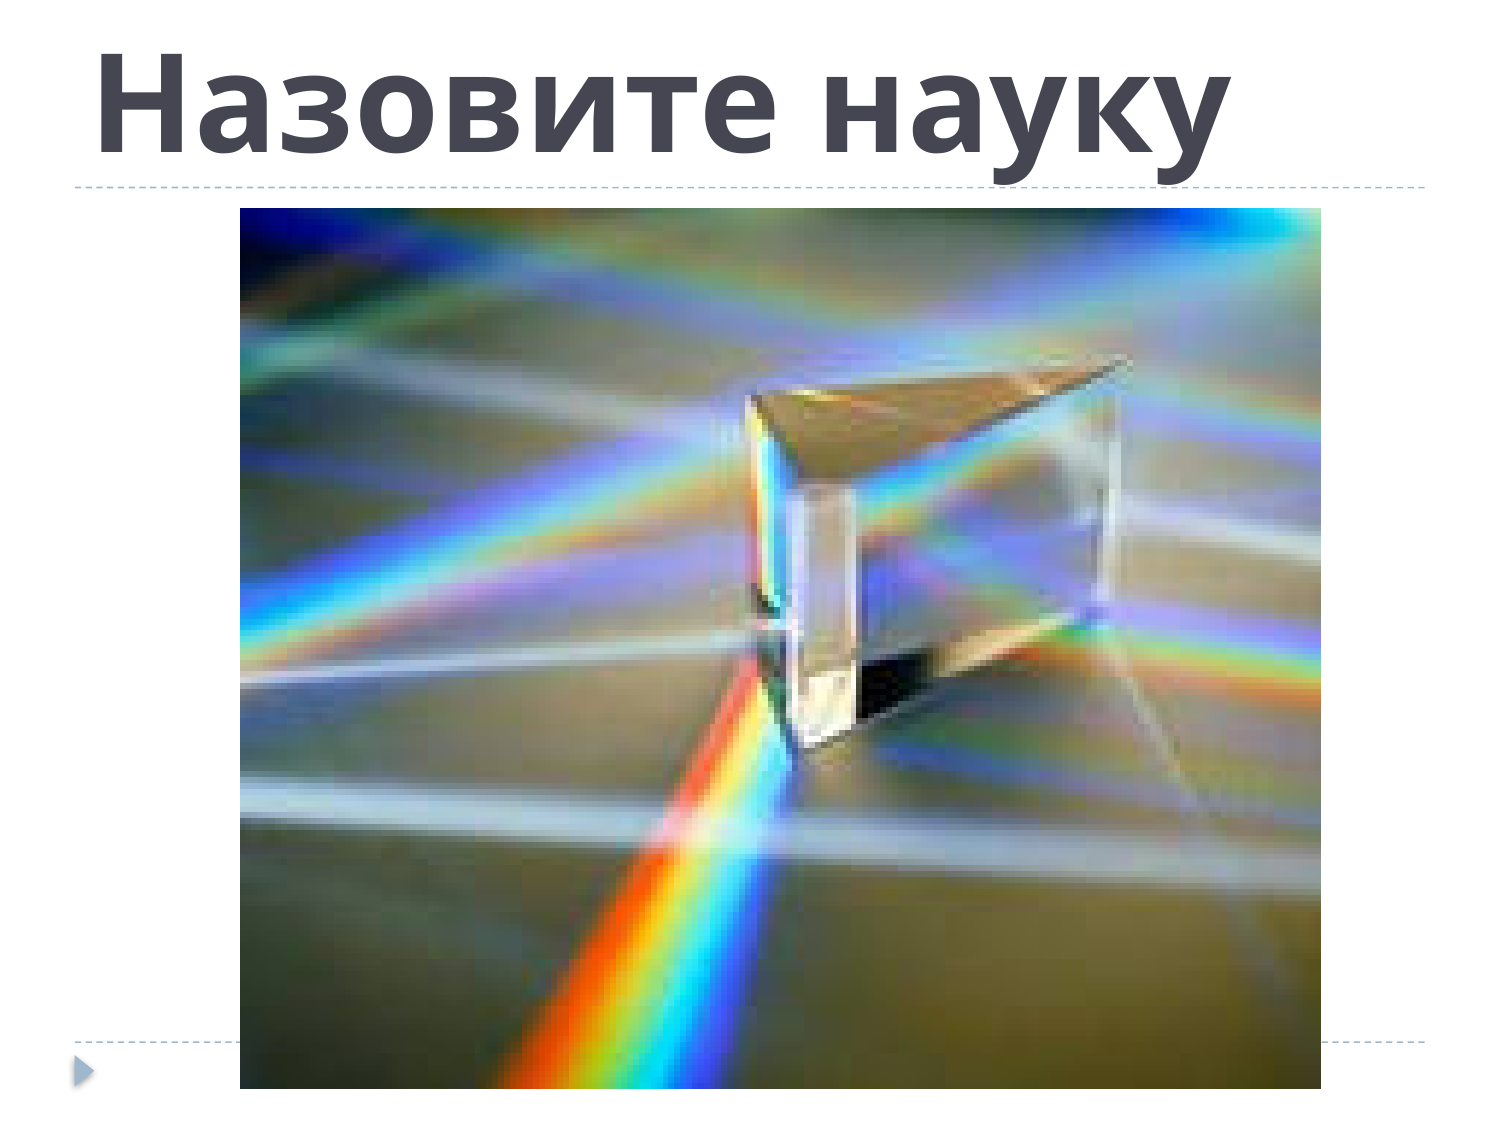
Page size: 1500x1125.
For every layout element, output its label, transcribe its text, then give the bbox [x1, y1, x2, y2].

picture [240, 207, 1321, 1089]
title Назовите науку [75, 24, 1425, 188]
